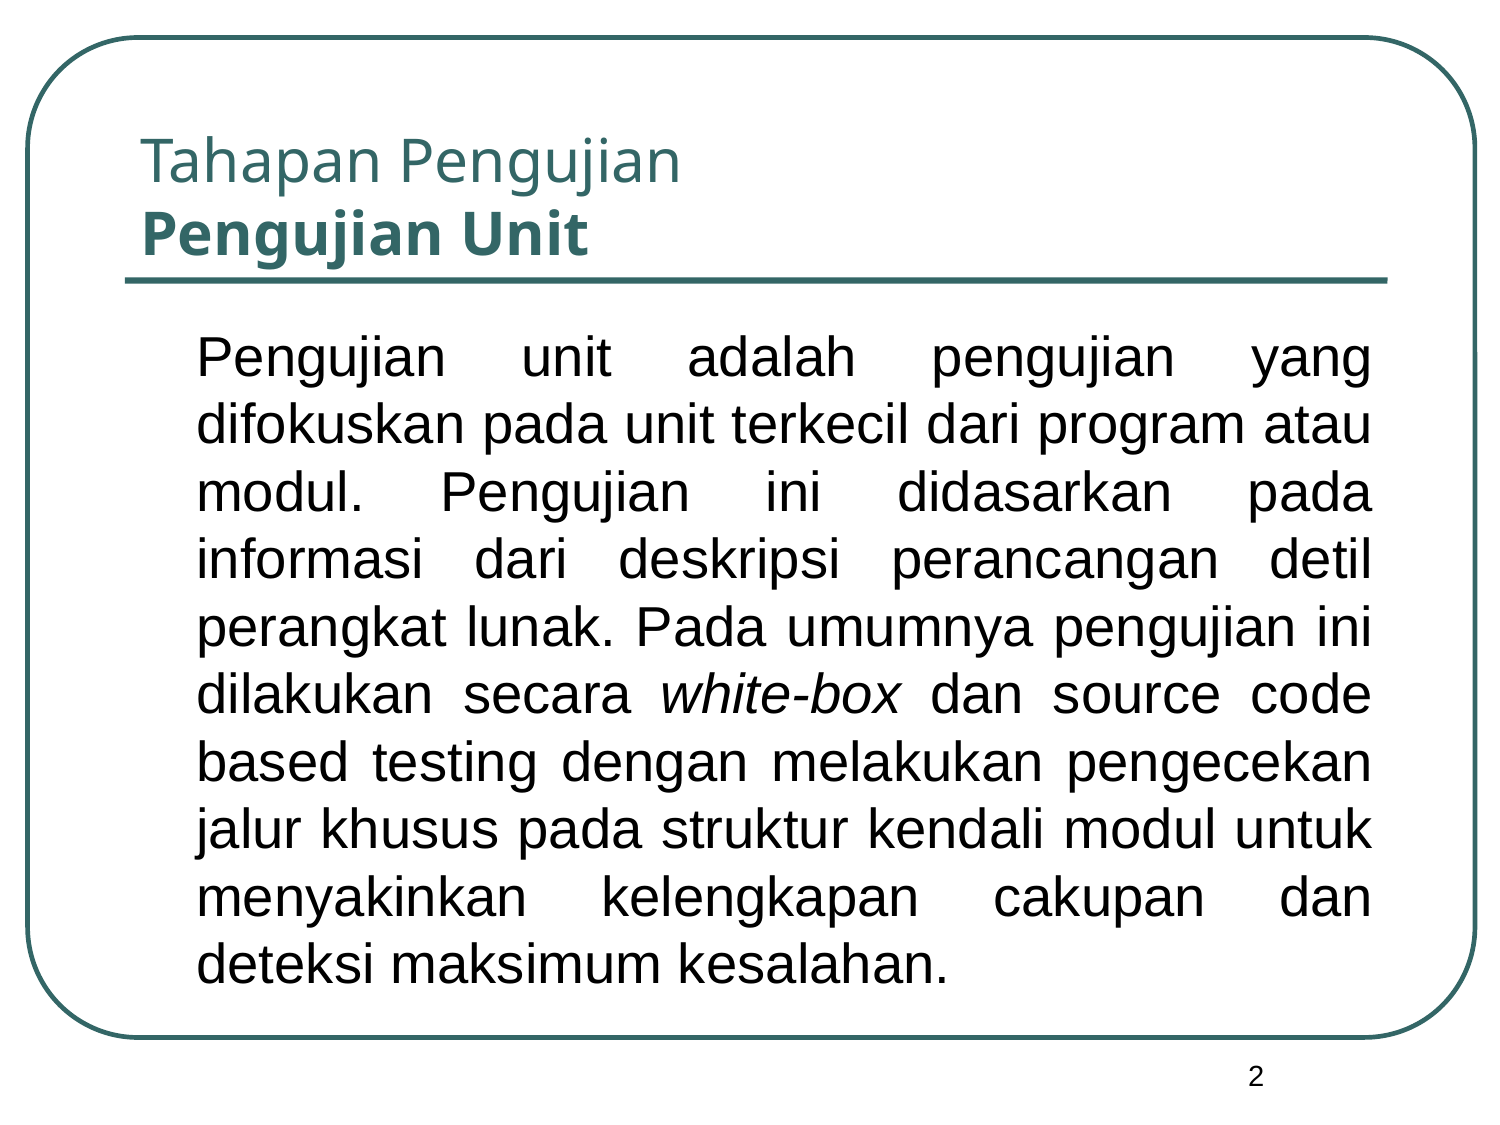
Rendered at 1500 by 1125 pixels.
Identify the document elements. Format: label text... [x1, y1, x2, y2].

slide_number 2 [1125, 1050, 1388, 1125]
title Tahapan Pengujian Pengujian Unit [125, 87, 1388, 275]
list Pengujian unit adalah pengujian yang difokuskan pada unit terkecil dari program atau modul. Pengujian ini didasarkan pada informasi dari deskripsi perancangan detil perangkat lunak. Pada umumnya pengujian ini dilakukan secara white-box dan source code based testing dengan melakukan pengecekan jalur khusus pada struktur kendali modul untuk menyakinkan kelengkapan cakupan dan deteksi maksimum kesalahan. [125, 312, 1388, 975]
